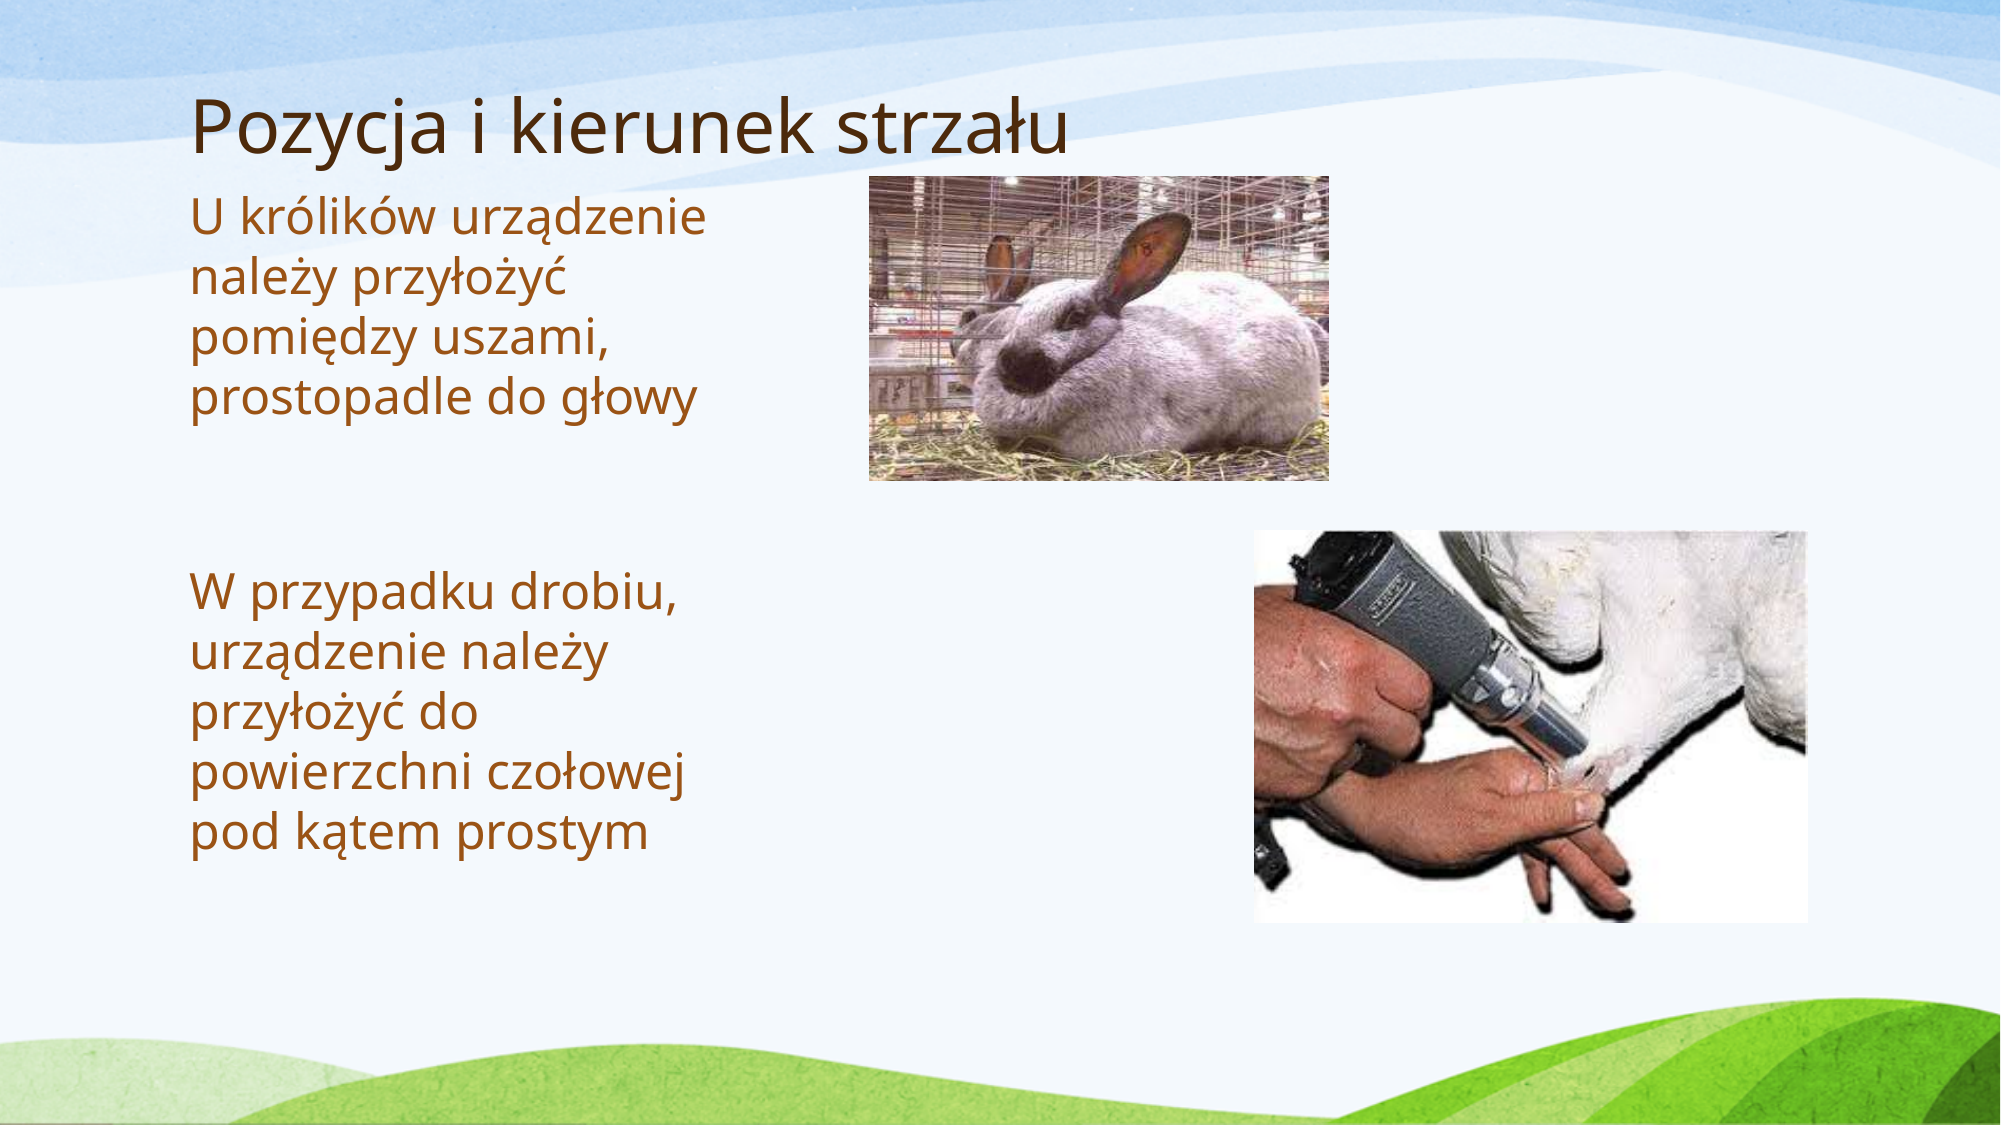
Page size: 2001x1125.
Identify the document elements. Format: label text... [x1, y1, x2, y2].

picture [0, 0, 2001, 1125]
title Pozycja i kierunek strzału [174, 50, 1825, 177]
list U królików urządzenie należy przyłożyć pomiędzy uszami, prostopadle do głowy W przypadku drobiu, urządzenie należy przyłożyć do powierzchni czołowej pod kątem prostym [174, 176, 789, 982]
